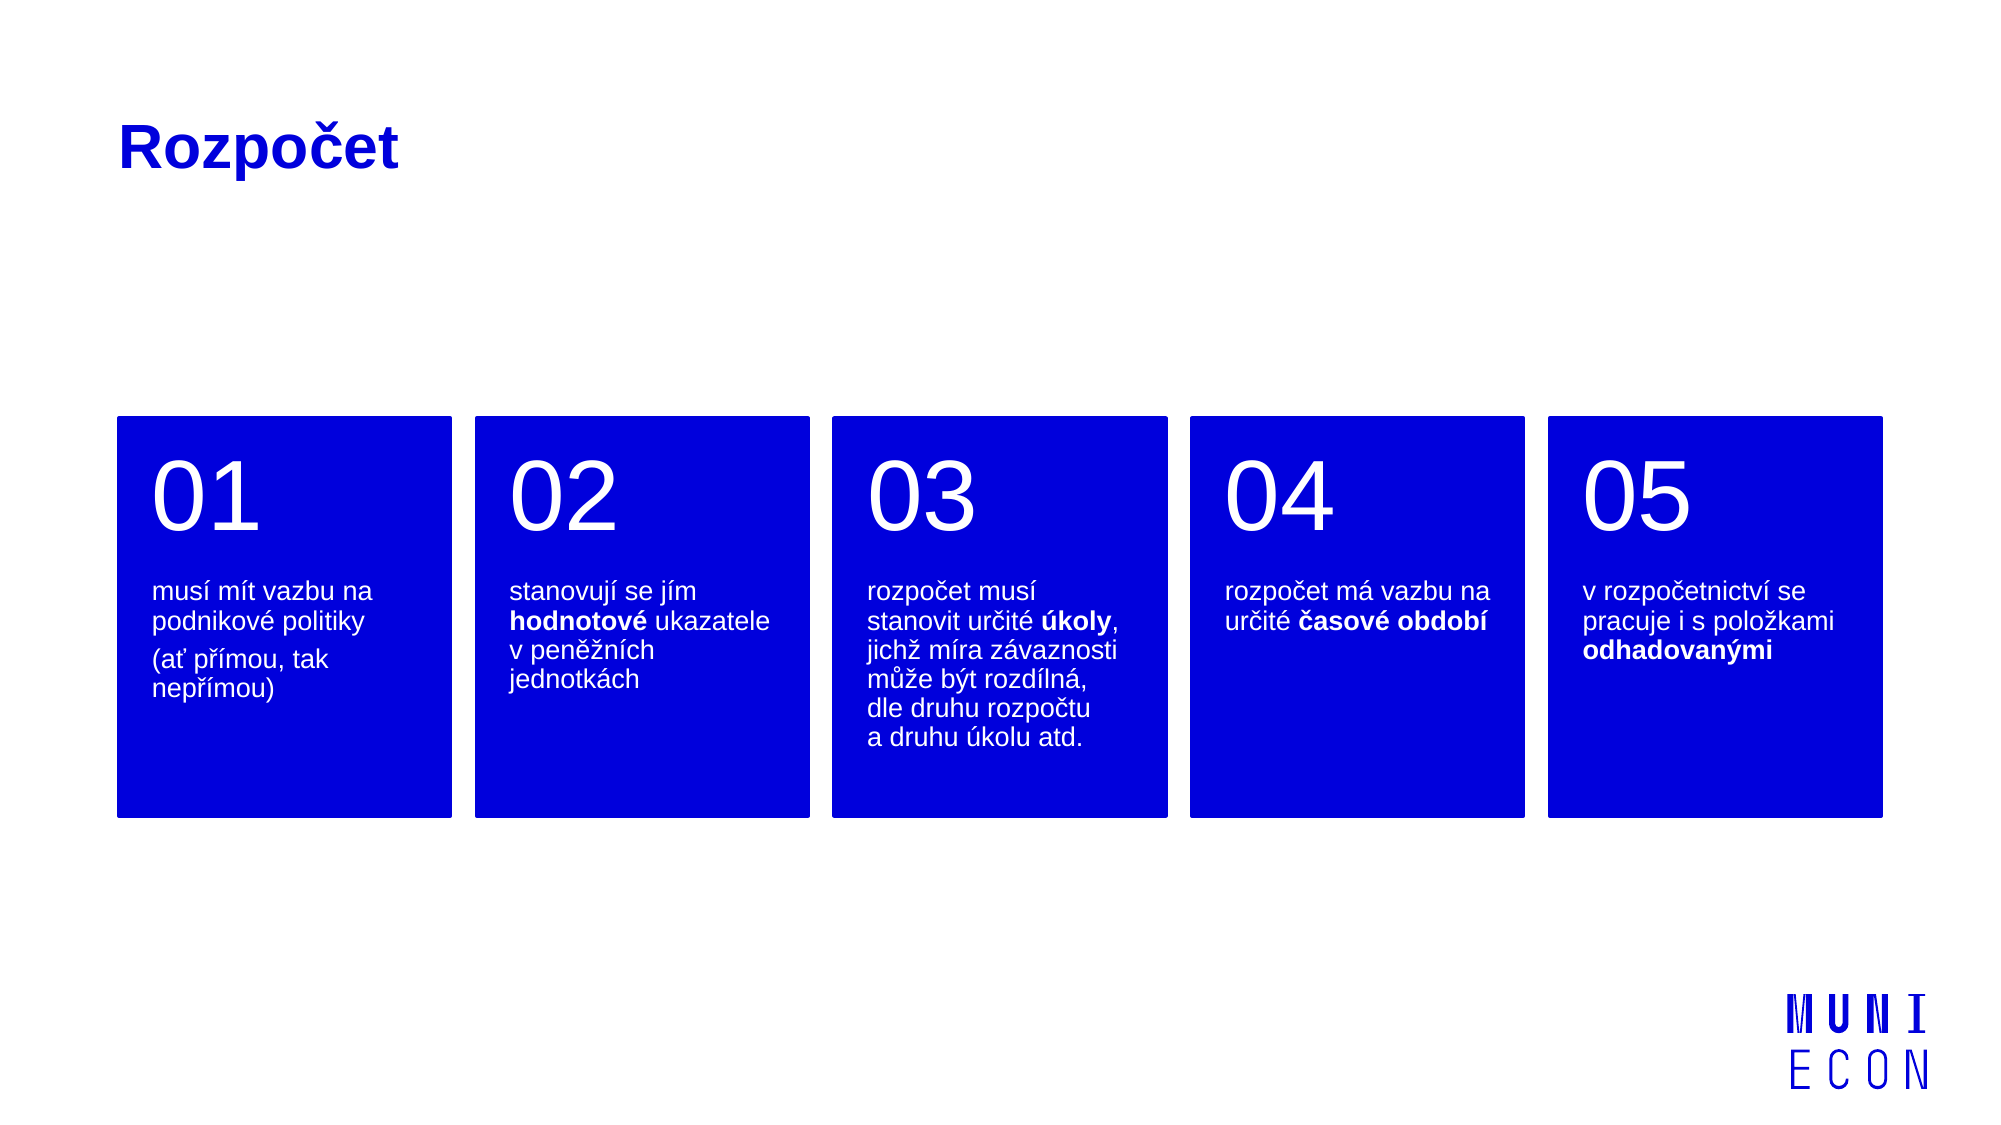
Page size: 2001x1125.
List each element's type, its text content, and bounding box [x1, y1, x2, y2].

title Rozpočet [118, 118, 1882, 193]
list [117, 277, 1883, 957]
